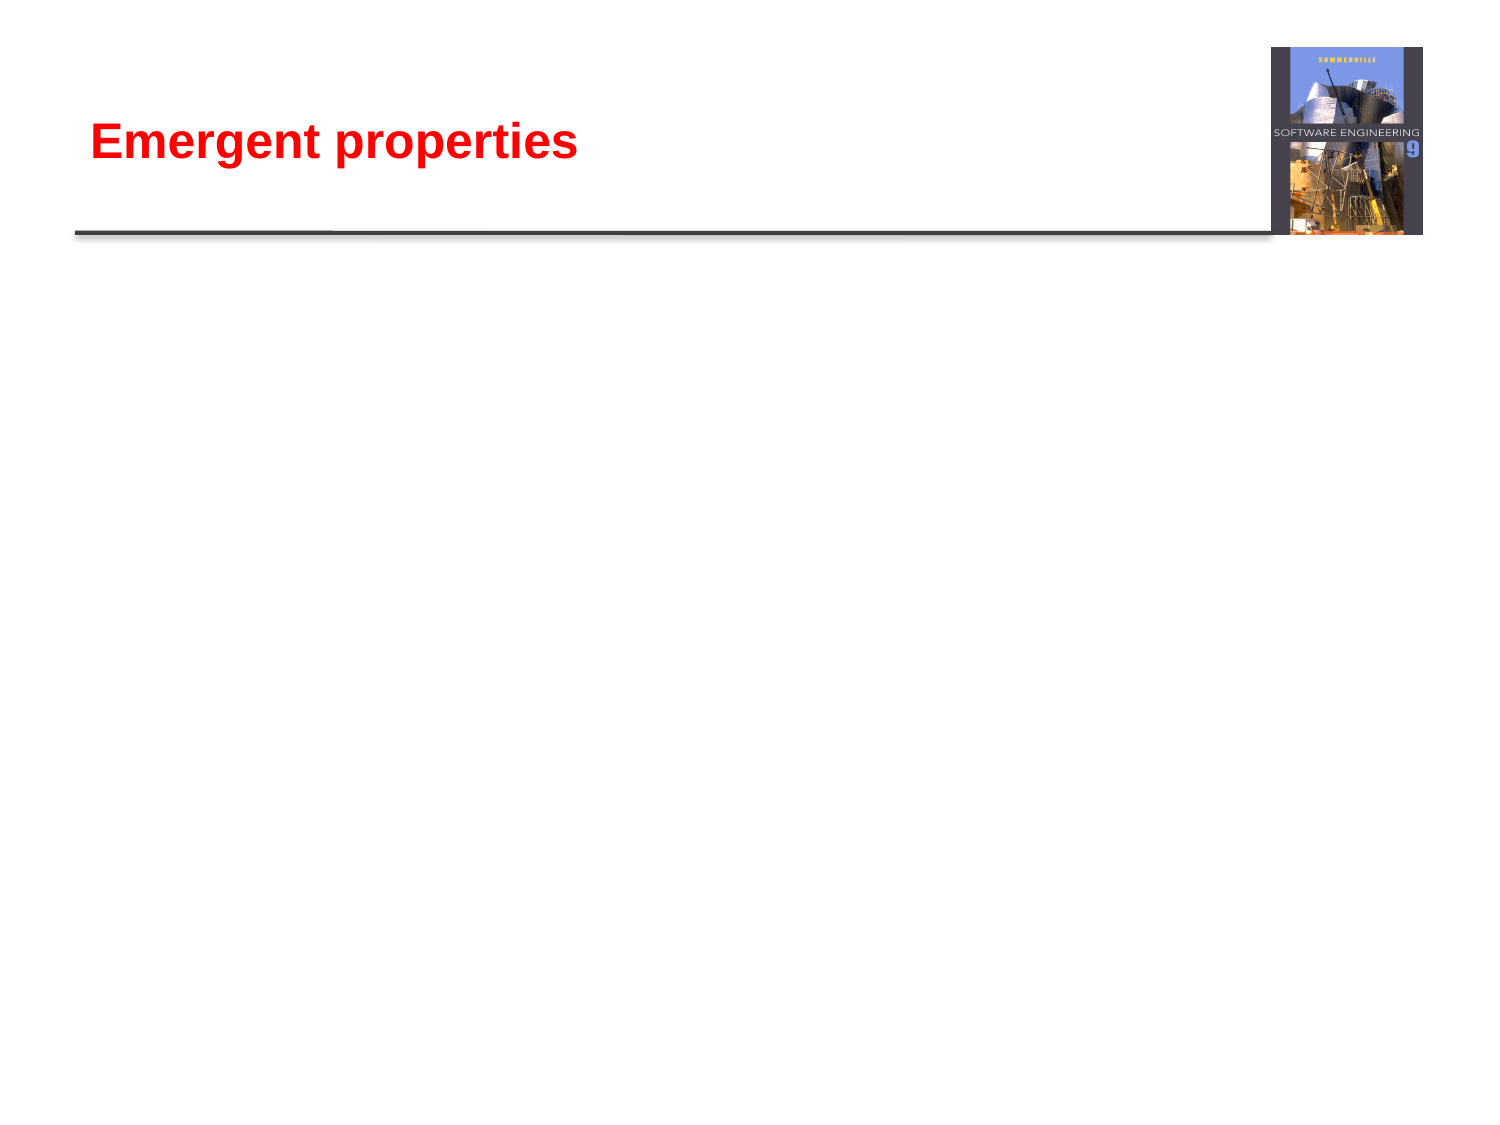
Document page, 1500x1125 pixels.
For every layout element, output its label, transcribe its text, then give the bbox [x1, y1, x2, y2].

picture [1272, 47, 1423, 235]
title Emergent properties [74, 44, 1272, 233]
